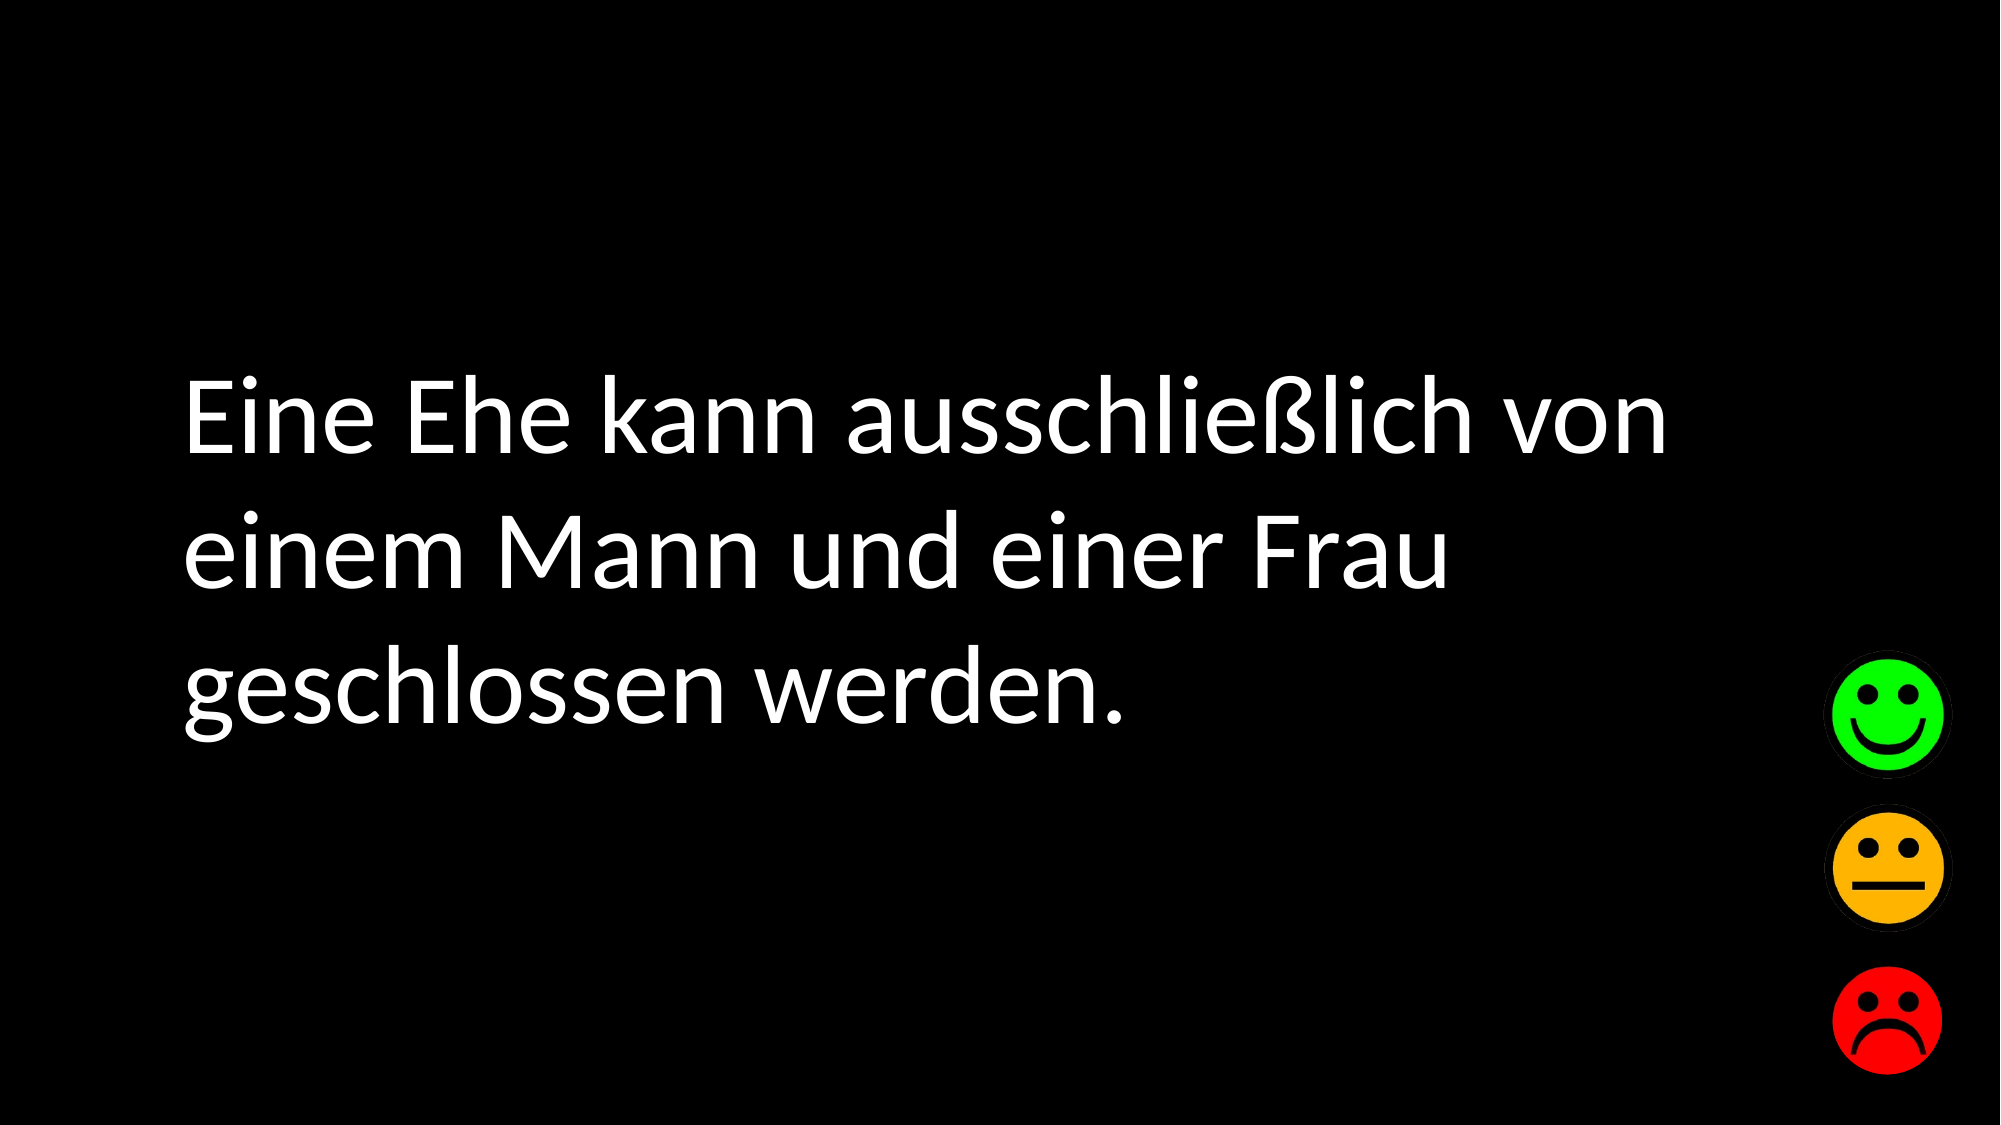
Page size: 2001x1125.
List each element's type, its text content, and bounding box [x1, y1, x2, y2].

text_box Eine Ehe kann ausschließlich von einem Mann und einer Frau geschlossen werden. [167, 333, 1839, 754]
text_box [1799, 638, 1981, 1106]
